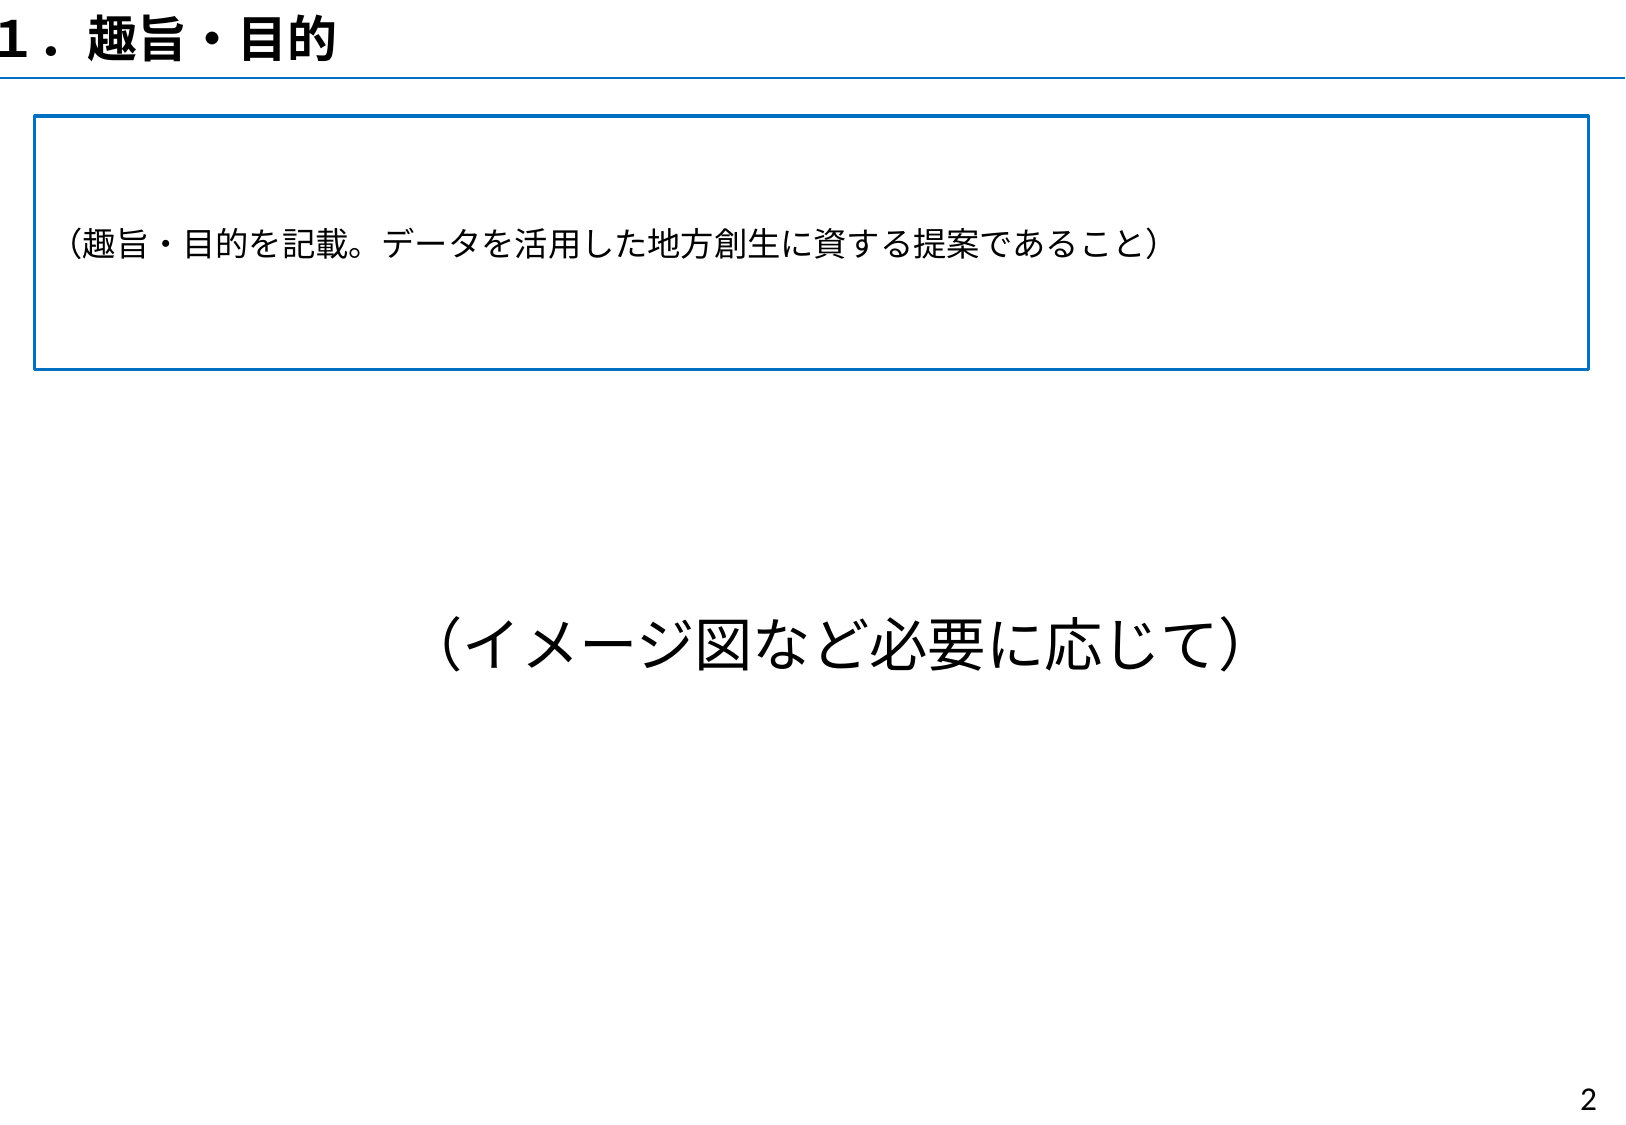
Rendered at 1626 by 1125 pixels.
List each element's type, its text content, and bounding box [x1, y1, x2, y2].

text_box （趣旨・目的を記載。データを活用した地方創生に資する提案であること） [33, 114, 1590, 371]
text_box １．趣旨・目的 [0, 0, 353, 75]
text_box 1 [1487, 1068, 1625, 1125]
text_box （イメージ図など必要に応じて） [390, 601, 1293, 686]
